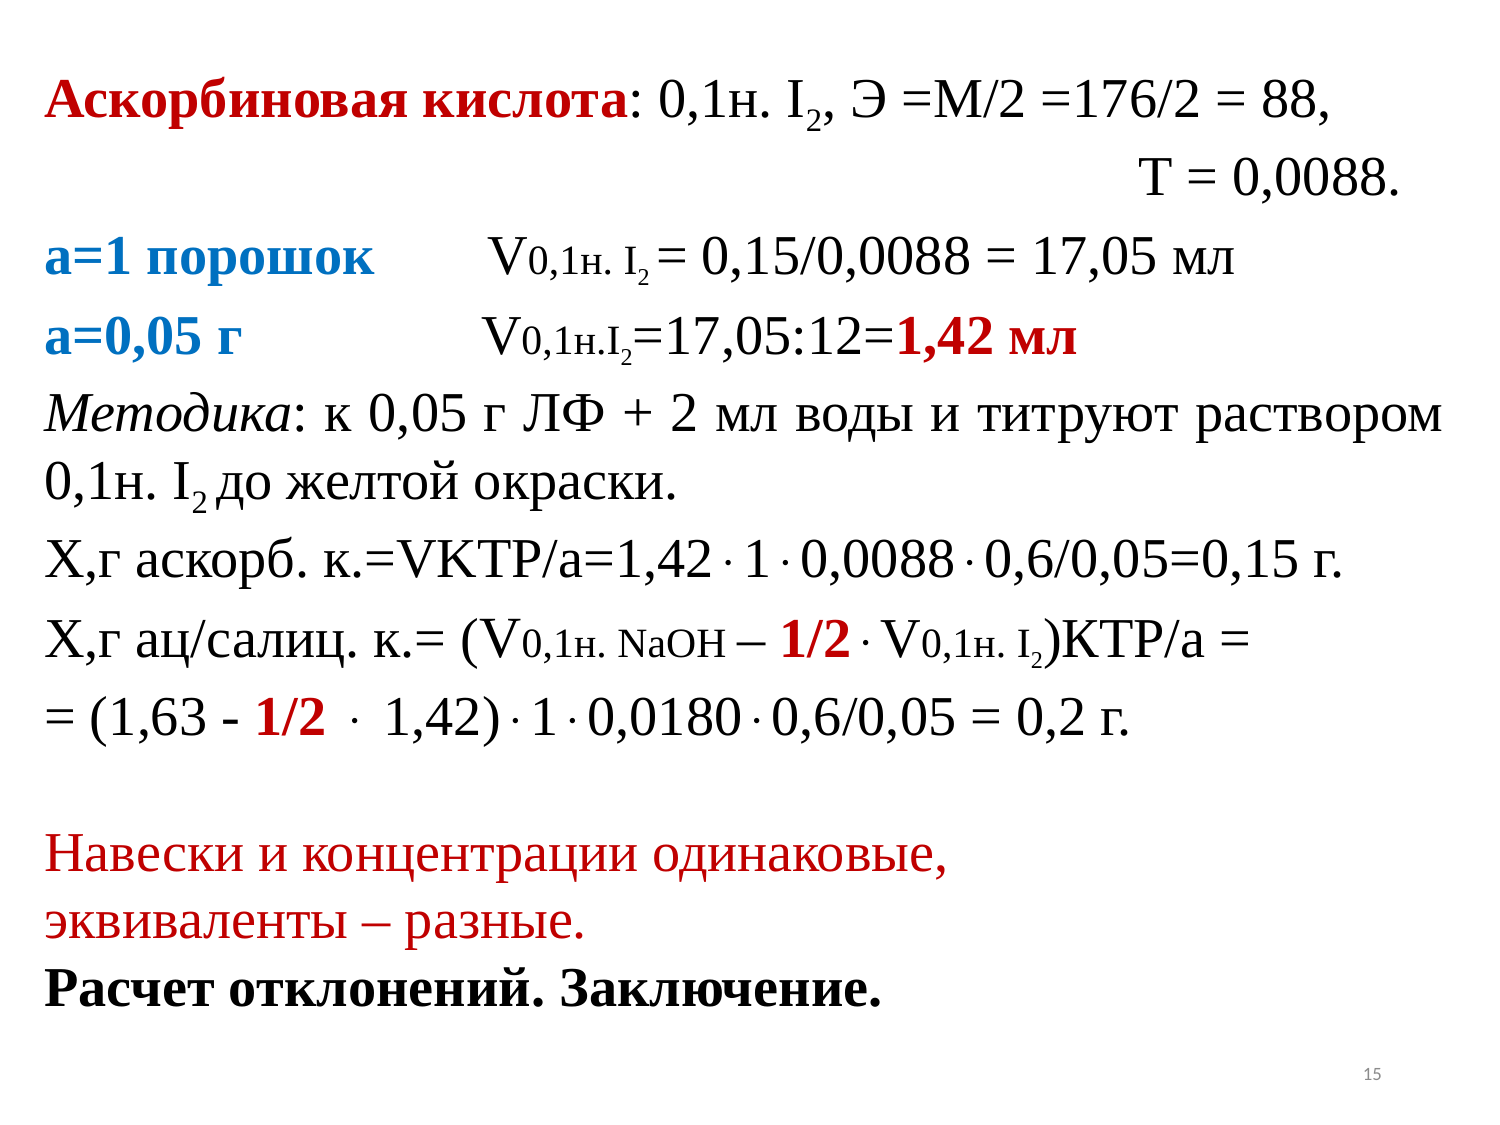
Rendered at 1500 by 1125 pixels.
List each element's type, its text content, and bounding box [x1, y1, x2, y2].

slide_number 15 [1059, 1042, 1397, 1103]
list Аскорбиновая кислота: 0,1н. I2, Э =М/2 =176/2 = 88, Т = 0,0088. а=1 порошок V0,1н. I2 = 0,15/0,0088 = 17,05 мл а=0,05 г V0,1н.I2=17,05:12=1,42 мл Методика: к 0,05 г ЛФ + 2 мл воды и титруют раствором 0,1н. I2 до желтой окраски. Х,г аскорб. к.=VKTP/a=1,4210,00880,6/0,05=0,15 г. Х,г ац/салиц. к.= (V0,1н. NaOH – 1/2V0,1н. I2)КTP/a = = (1,63 - 1/2  1,42)10,01800,6/0,05 = 0,2 г. Навески и концентрации одинаковые, эквиваленты – разные. Расчет отклонений. Заключение. [29, 54, 1459, 1067]
